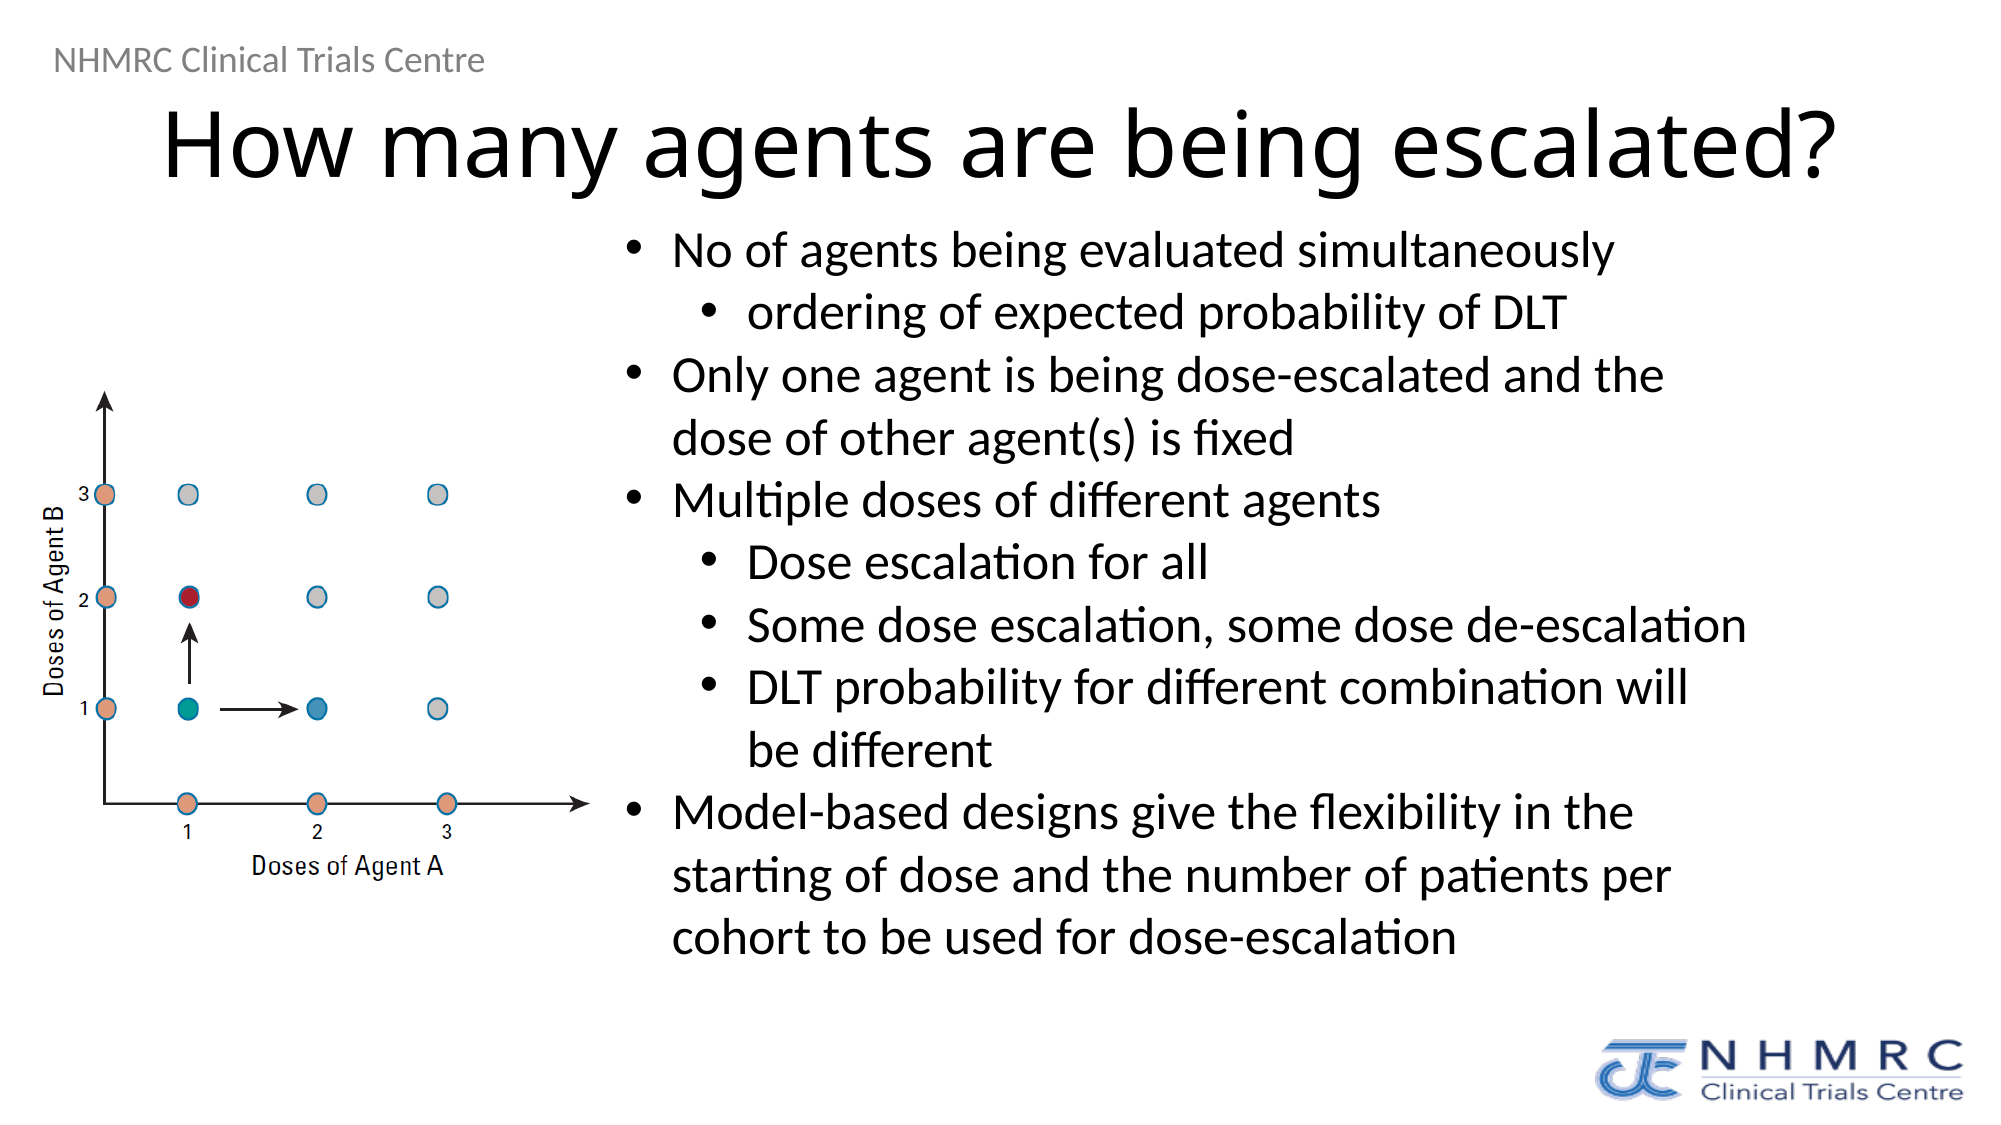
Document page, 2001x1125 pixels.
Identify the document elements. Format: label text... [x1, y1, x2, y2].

title How many agents are being escalated? [99, 78, 1900, 266]
picture [1558, 1017, 2000, 1122]
text_box No of agents being evaluated simultaneously ordering of expected probability of DLT Only one agent is being dose-escalated and the dose of other agent(s) is fixed Multiple doses of different agents Dose escalation for all Some dose escalation, some dose de-escalation DLT probability for different combination will be different Model-based designs give the flexibility in the starting of dose and the number of patients per cohort to be used for dose-escalation [610, 208, 1766, 973]
picture [31, 385, 594, 882]
